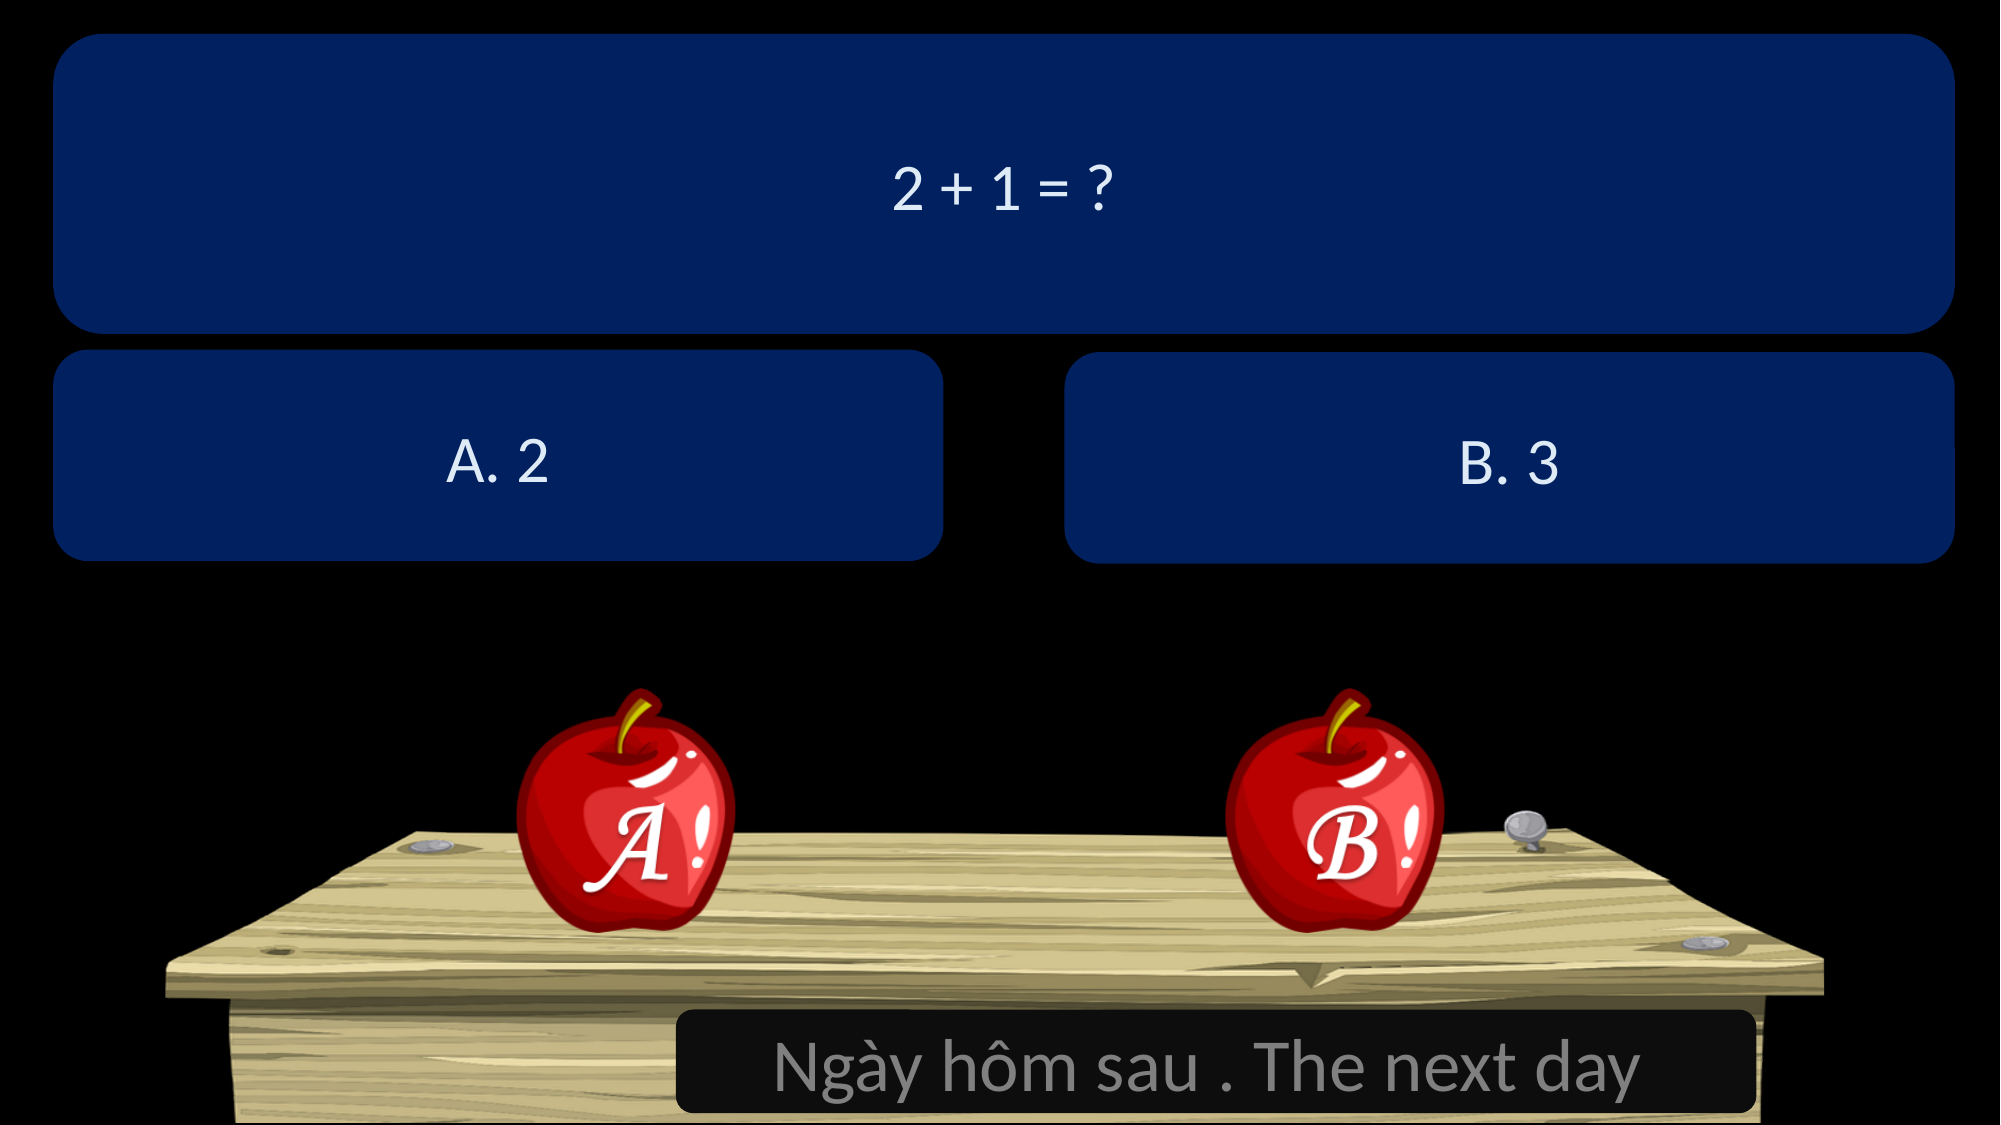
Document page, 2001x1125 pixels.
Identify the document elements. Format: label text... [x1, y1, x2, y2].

picture [165, 688, 1825, 1123]
text_box A. 2 [52, 348, 945, 563]
text_box B. 3 [1063, 350, 1956, 565]
text_box 2 + 1 = ? [52, 32, 1956, 335]
